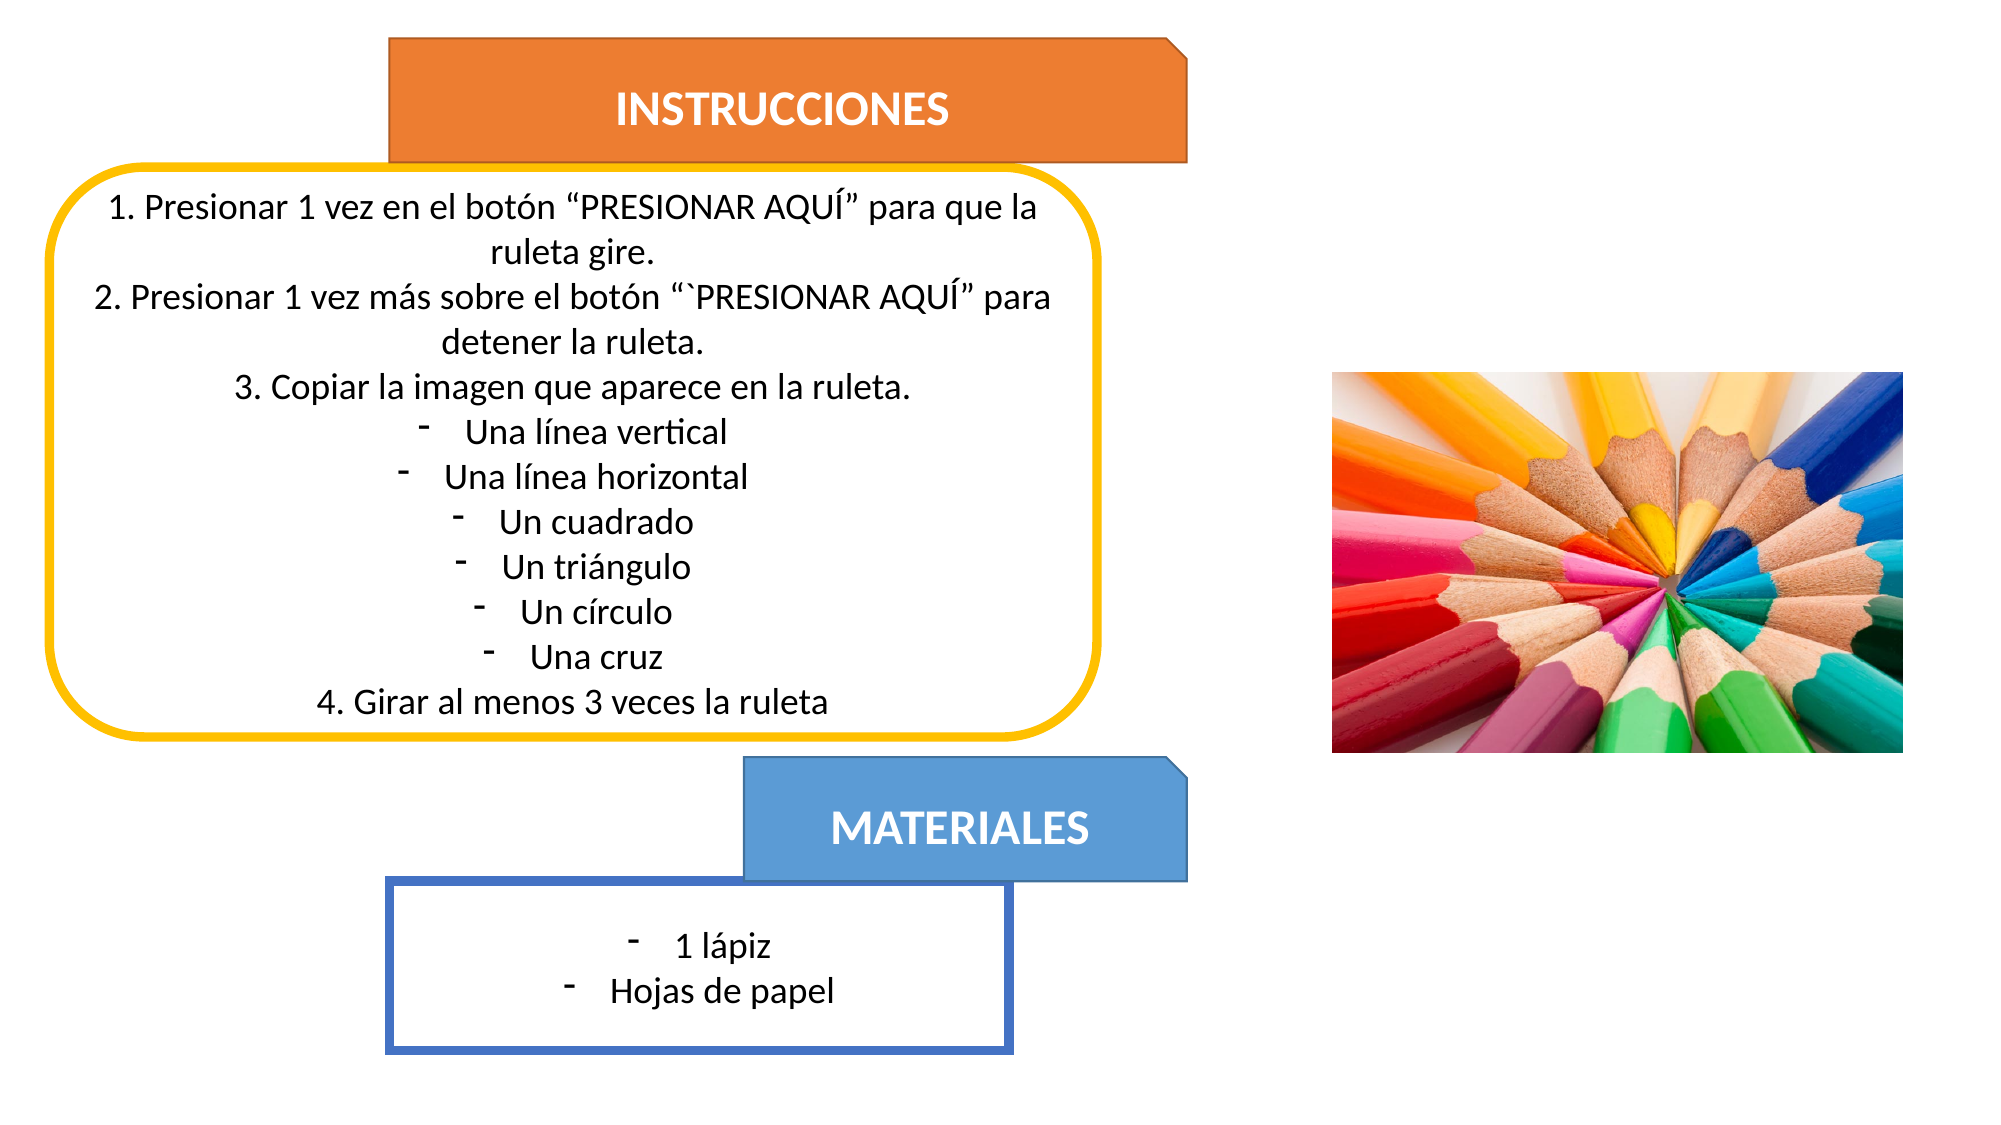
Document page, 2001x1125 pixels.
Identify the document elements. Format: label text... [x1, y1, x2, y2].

text_box 1 lápiz Hojas de papel [389, 880, 1009, 1051]
text_box MATERIALES [743, 757, 1187, 882]
picture [1332, 372, 1903, 753]
text_box INSTRUCCIONES [389, 38, 1187, 163]
text_box 1. Presionar 1 vez en el botón “PRESIONAR AQUÍ” para que la ruleta gire. 2. Presionar 1 vez más sobre el botón “`PRESIONAR AQUÍ” para detener la ruleta. 3. Copiar la imagen que aparece en la ruleta. Una línea vertical Una línea horizontal Un cuadrado Un triángulo Un círculo Una cruz 4. Girar al menos 3 veces la ruleta [49, 167, 1098, 738]
